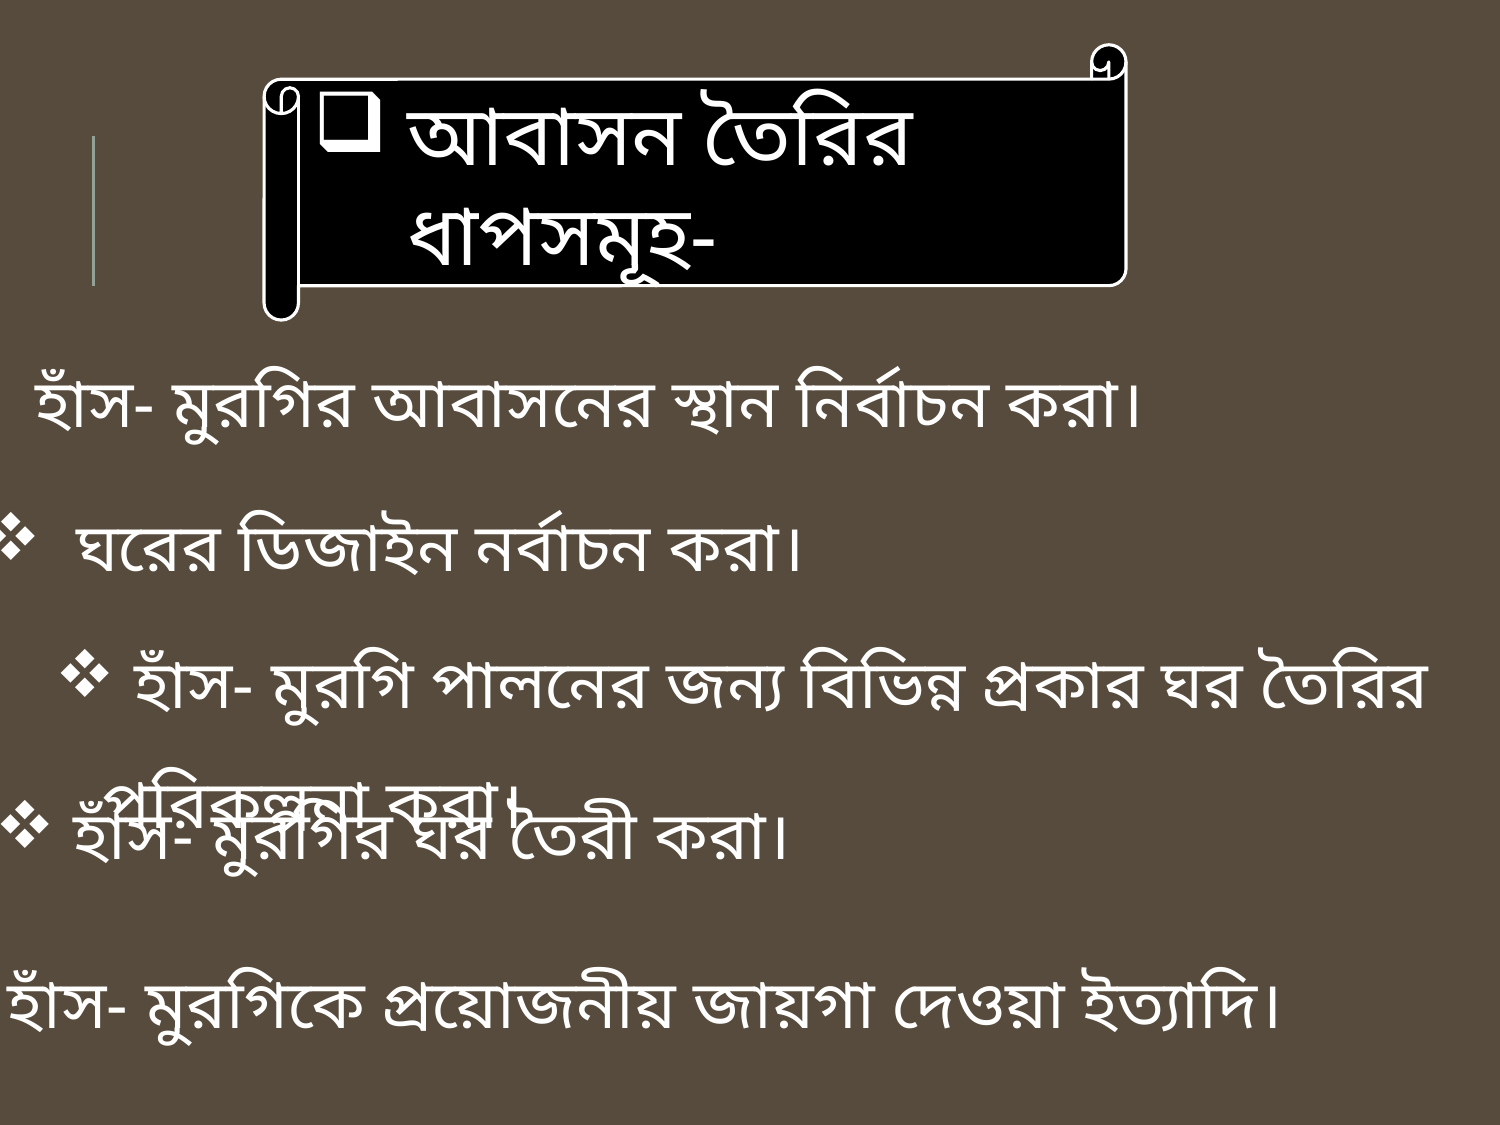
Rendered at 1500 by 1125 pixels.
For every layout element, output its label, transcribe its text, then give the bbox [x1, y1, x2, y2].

text_box হাঁস- মুরগিকে প্রয়োজনীয় জায়গা দেওয়া ইত্যাদি। [0, 914, 1315, 1050]
text_box আবাসন তৈরির ধাপসমূহ- [262, 43, 1128, 313]
text_box ঘরের ডিজাইন নর্বাচন করা। [0, 457, 820, 592]
text_box হাঁস- মুরগির ঘর তৈরী করা। [0, 745, 806, 880]
text_box হাঁস- মুরগির আবাসনের স্থান নির্বাচন করা। [0, 313, 1159, 449]
text_box হাঁস- মুরগি পালনের জন্য বিভিন্ন প্রকার ঘর তৈরির পরিকল্পনা করা। [41, 594, 1493, 850]
